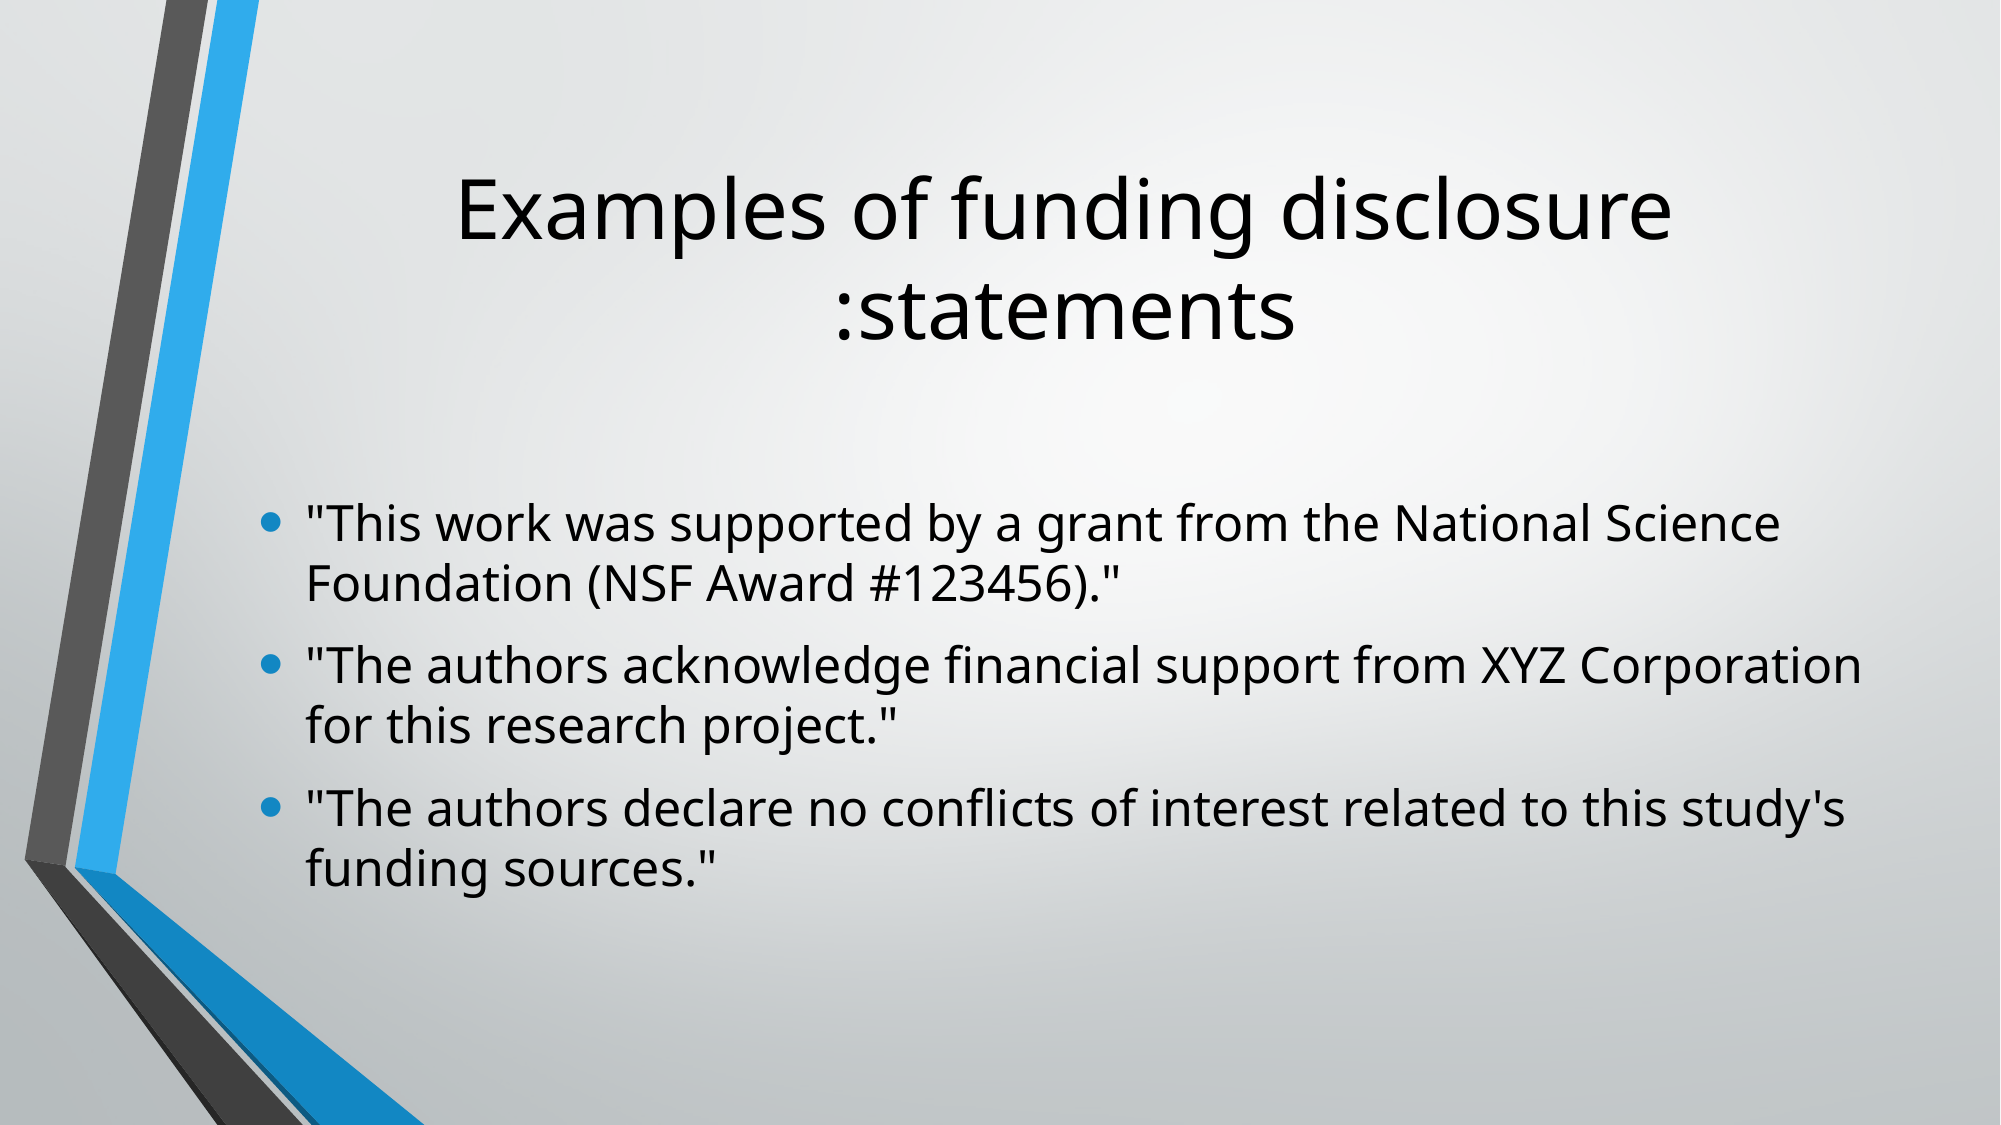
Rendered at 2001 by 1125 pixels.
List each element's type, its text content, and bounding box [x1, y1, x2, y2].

title Examples of funding disclosure statements: [243, 112, 1887, 400]
list "This work was supported by a grant from the National Science Foundation (NSF Award #123456)." "The authors acknowledge financial support from XYZ Corporation for this research project." "The authors declare no conflicts of interest related to this study's funding sources." [243, 437, 1887, 950]
